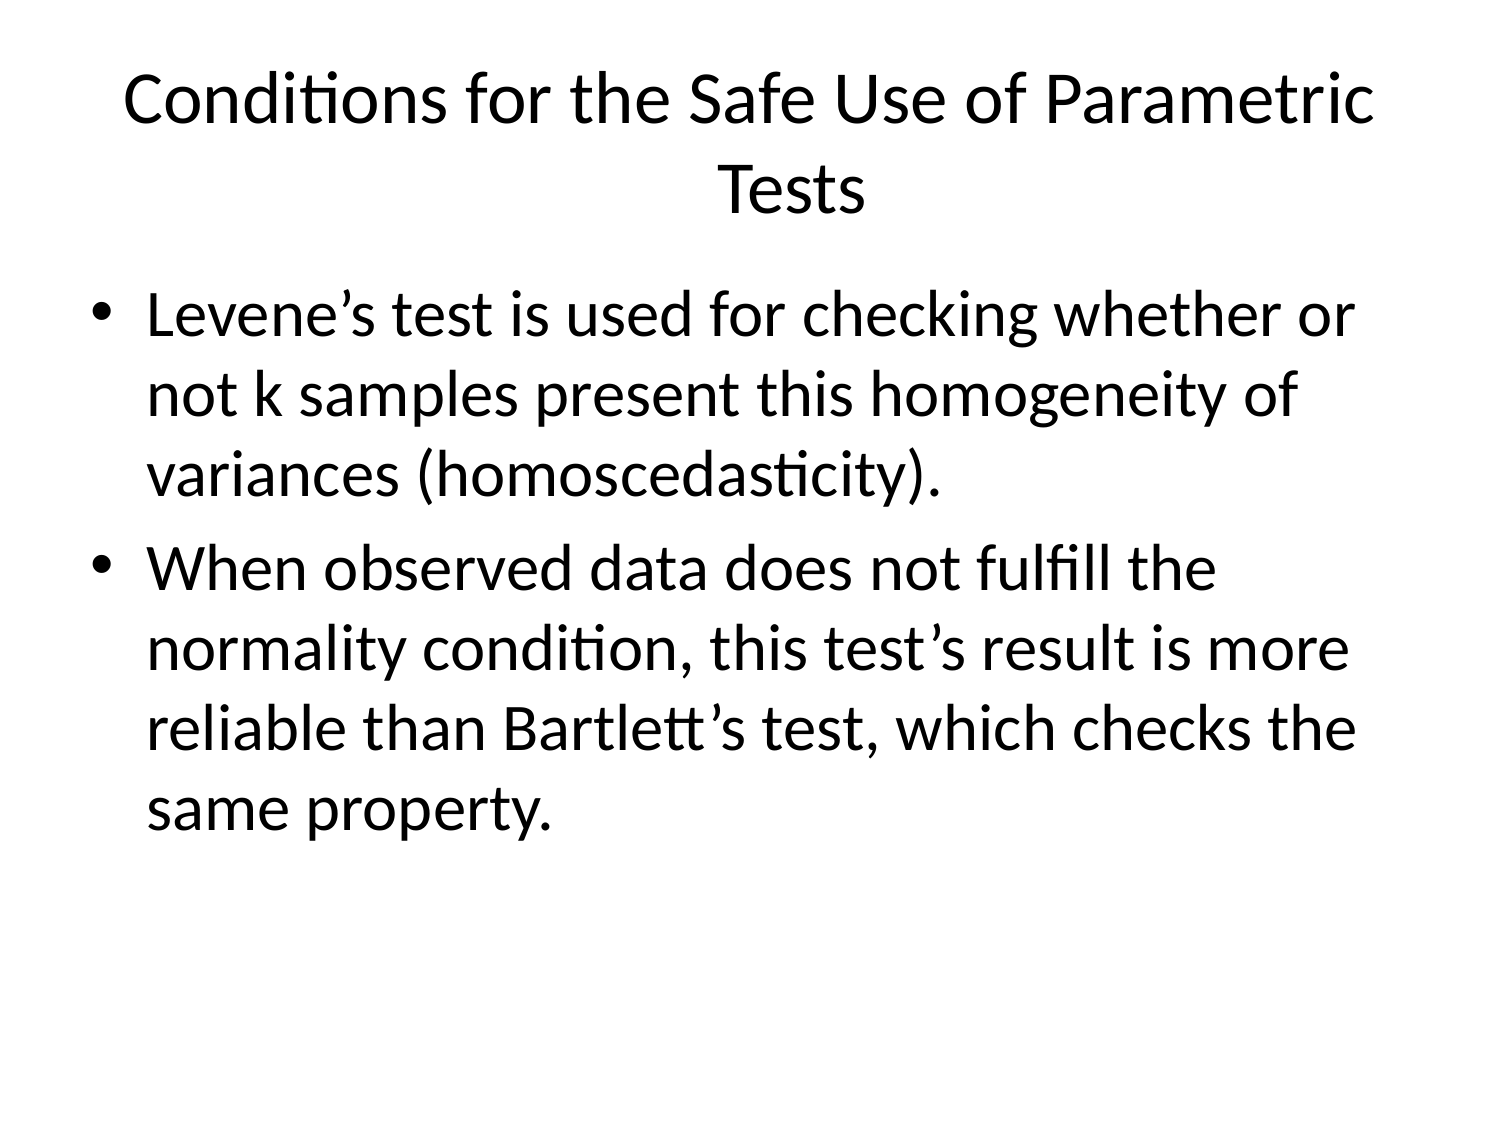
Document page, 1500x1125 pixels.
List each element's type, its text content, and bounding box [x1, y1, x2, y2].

list Levene’s test is used for checking whether or not k samples present this homogeneity of variances (homoscedasticity). When observed data does not fulfill the normality condition, this test’s result is more reliable than Bartlett’s test, which checks the same property. [75, 262, 1425, 1005]
title Conditions for the Safe Use of Parametric Tests [75, 45, 1425, 233]
